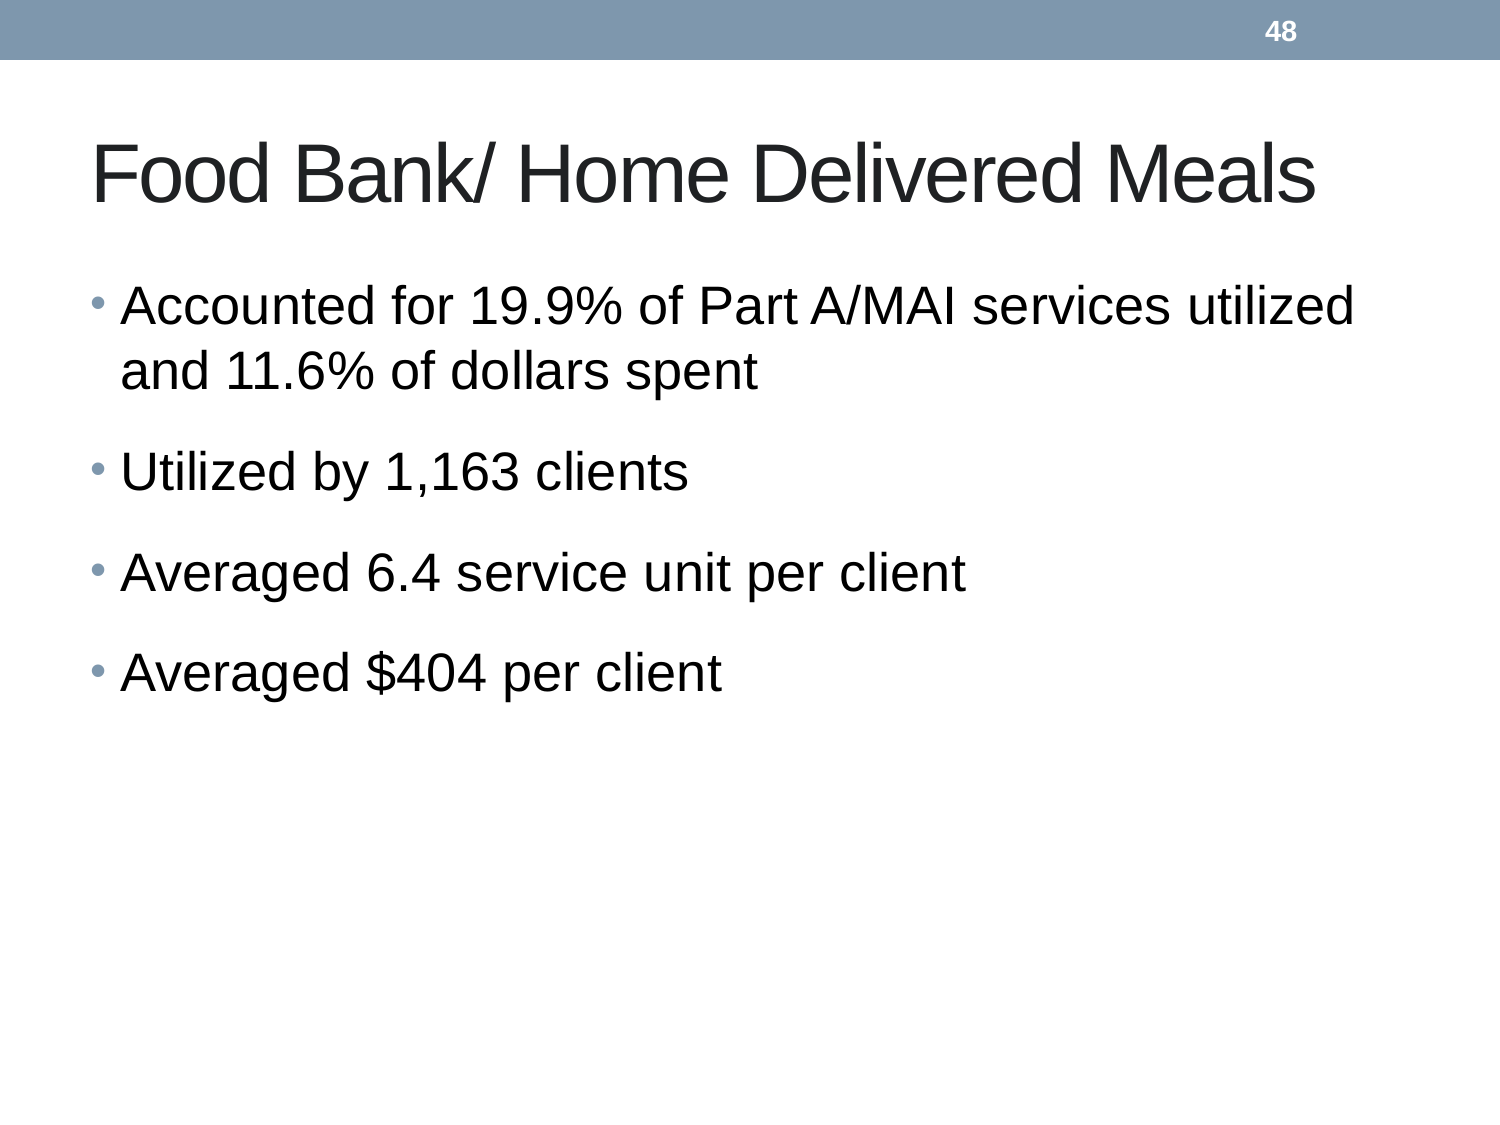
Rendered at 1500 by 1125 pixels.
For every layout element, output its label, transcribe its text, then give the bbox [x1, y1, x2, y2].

title Food Bank/ Home Delivered Meals [75, 87, 1479, 250]
list Accounted for 19.9% of Part A/MAI services utilized and 11.6% of dollars spent Utilized by 1,163 clients Averaged 6.4 service unit per client Averaged $404 per client [75, 262, 1425, 1075]
slide_number 48 [1250, 3, 1425, 57]
